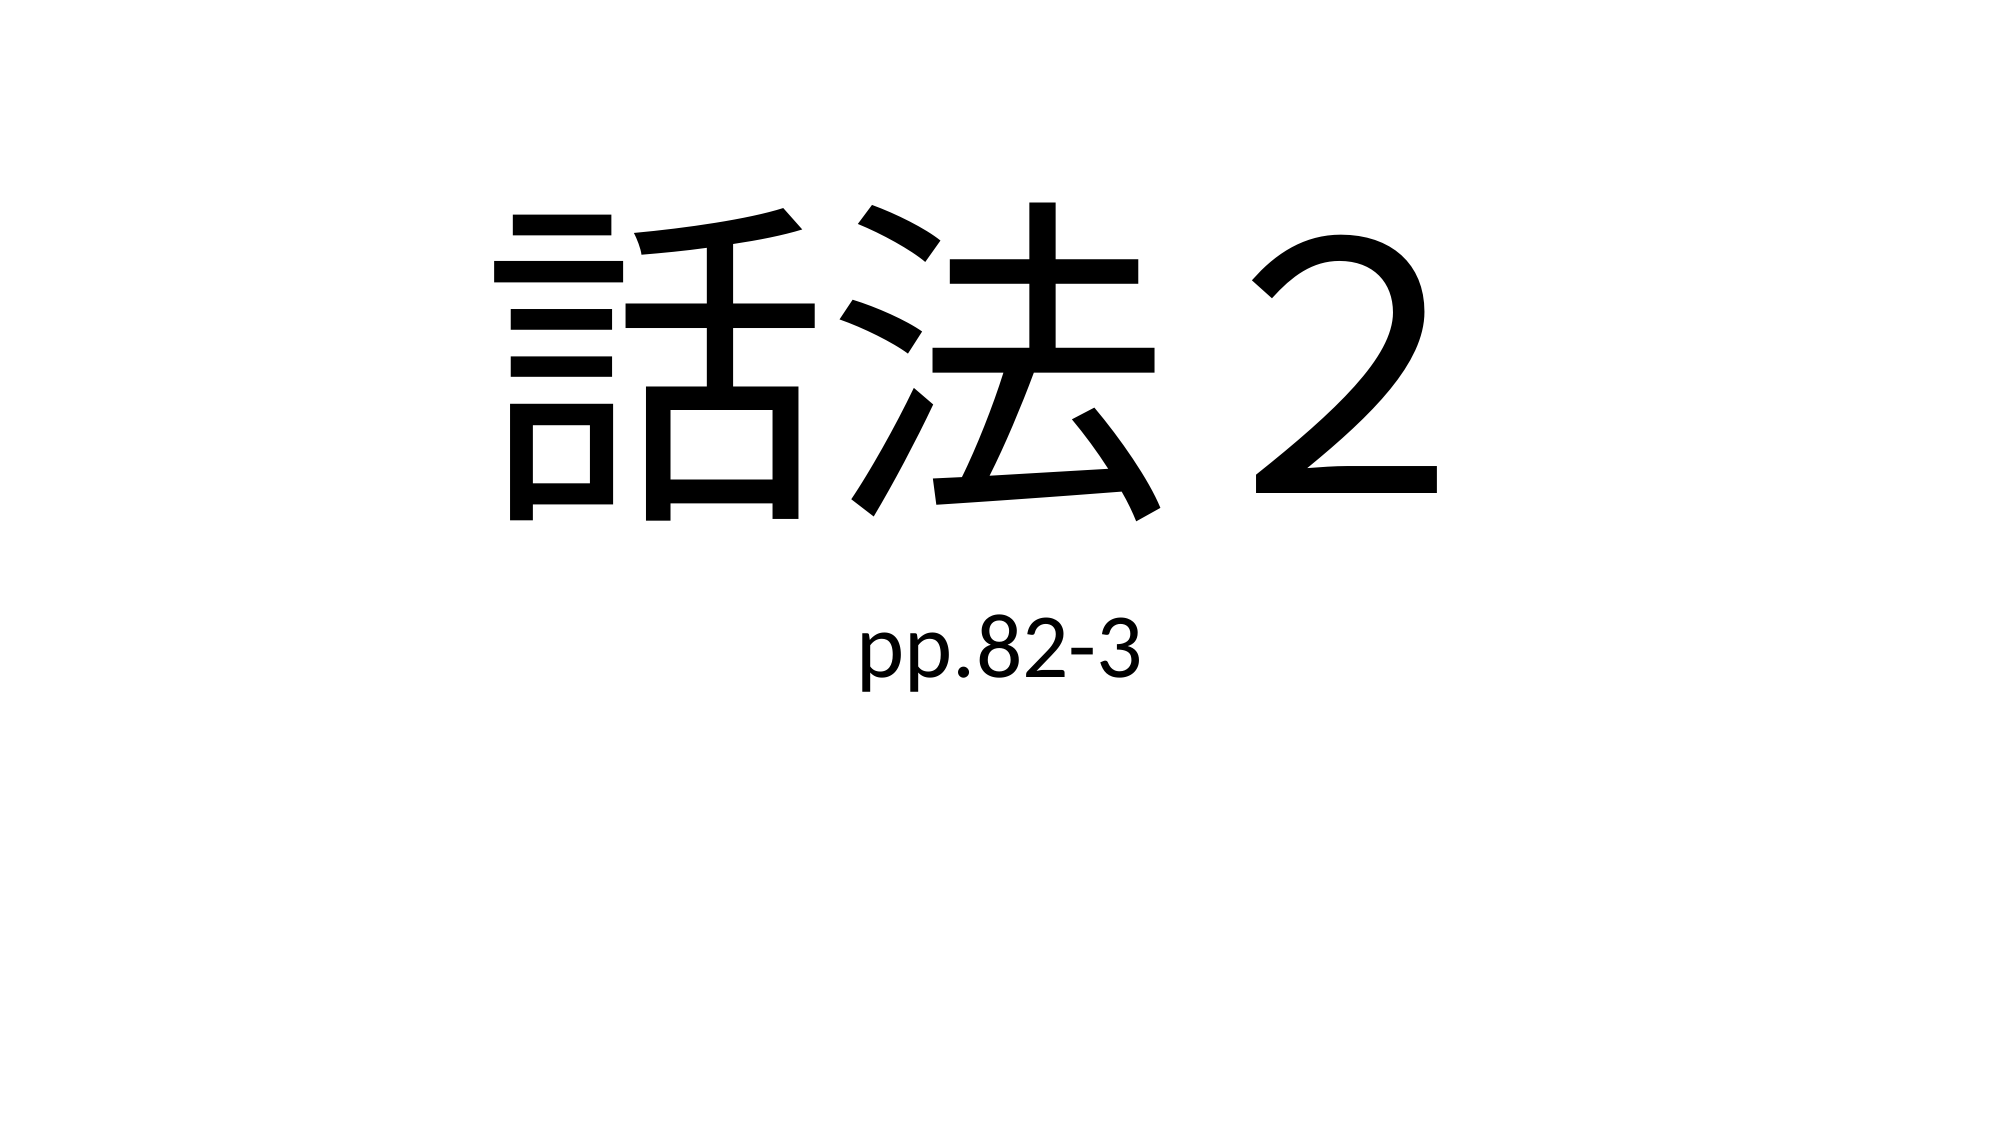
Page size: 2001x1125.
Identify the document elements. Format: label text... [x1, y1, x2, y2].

title 話法２ [249, 184, 1750, 576]
subtitle pp.82-3 [249, 590, 1750, 863]
